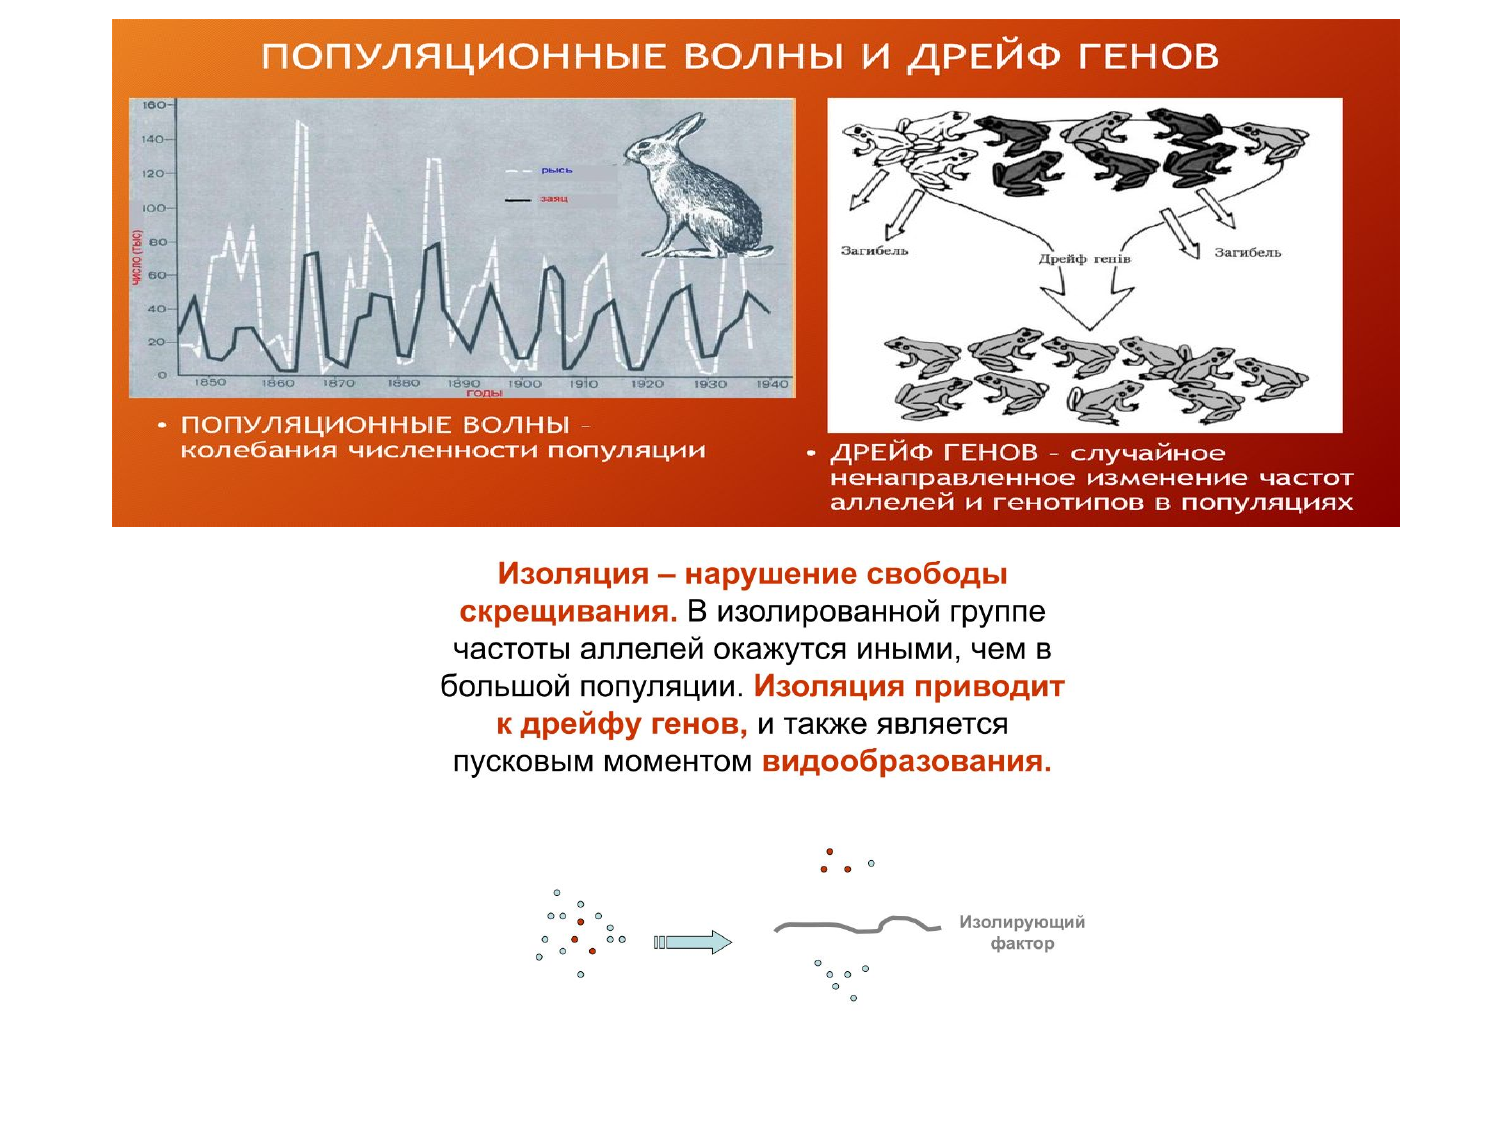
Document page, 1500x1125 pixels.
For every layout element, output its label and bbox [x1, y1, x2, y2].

list [111, 18, 1400, 528]
picture [429, 538, 1142, 1065]
